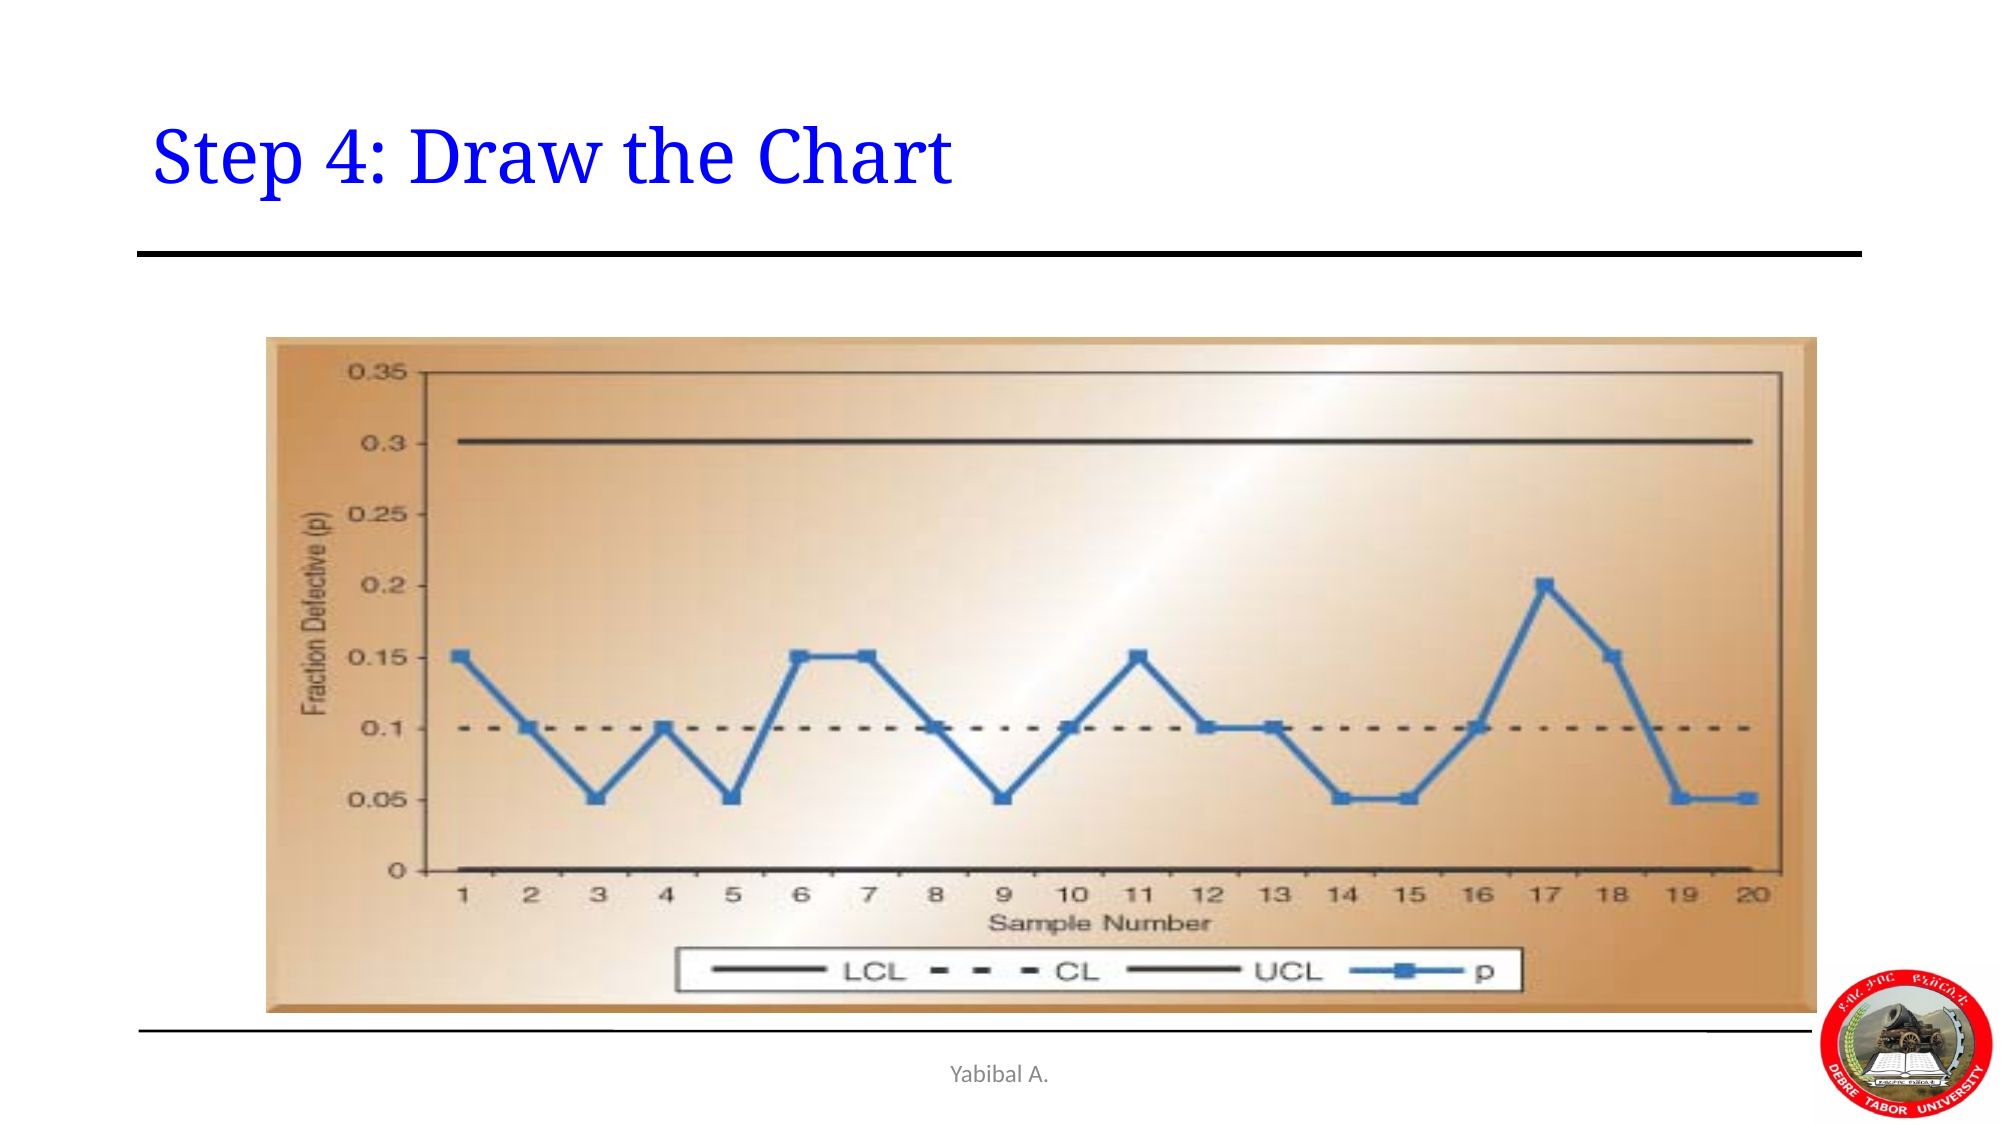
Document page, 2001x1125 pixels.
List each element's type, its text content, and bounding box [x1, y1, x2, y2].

footer Yabibal A. [662, 1042, 1338, 1103]
title Step 4: Draw the Chart [137, 59, 1863, 259]
picture [266, 337, 2000, 1125]
